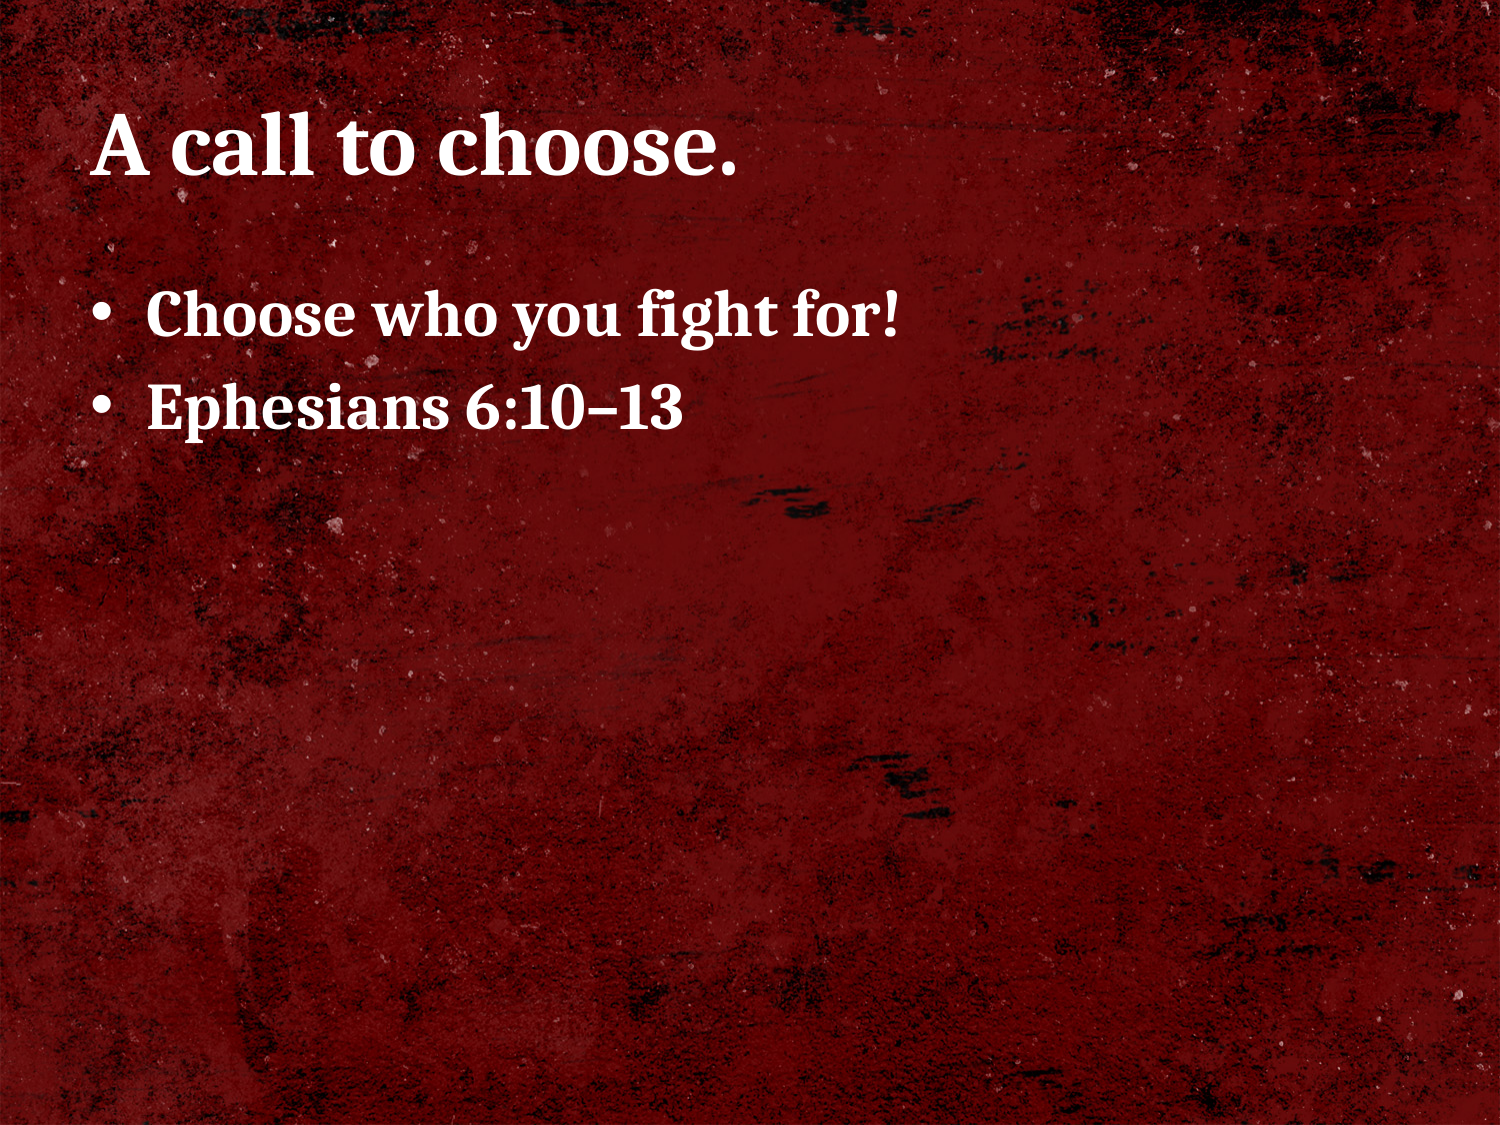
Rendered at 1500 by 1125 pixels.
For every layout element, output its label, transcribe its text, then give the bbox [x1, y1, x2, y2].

title A call to choose. [75, 45, 1425, 233]
picture [0, 0, 1500, 1125]
list Choose who you fight for! Ephesians 6:10–13 [75, 262, 1425, 1005]
